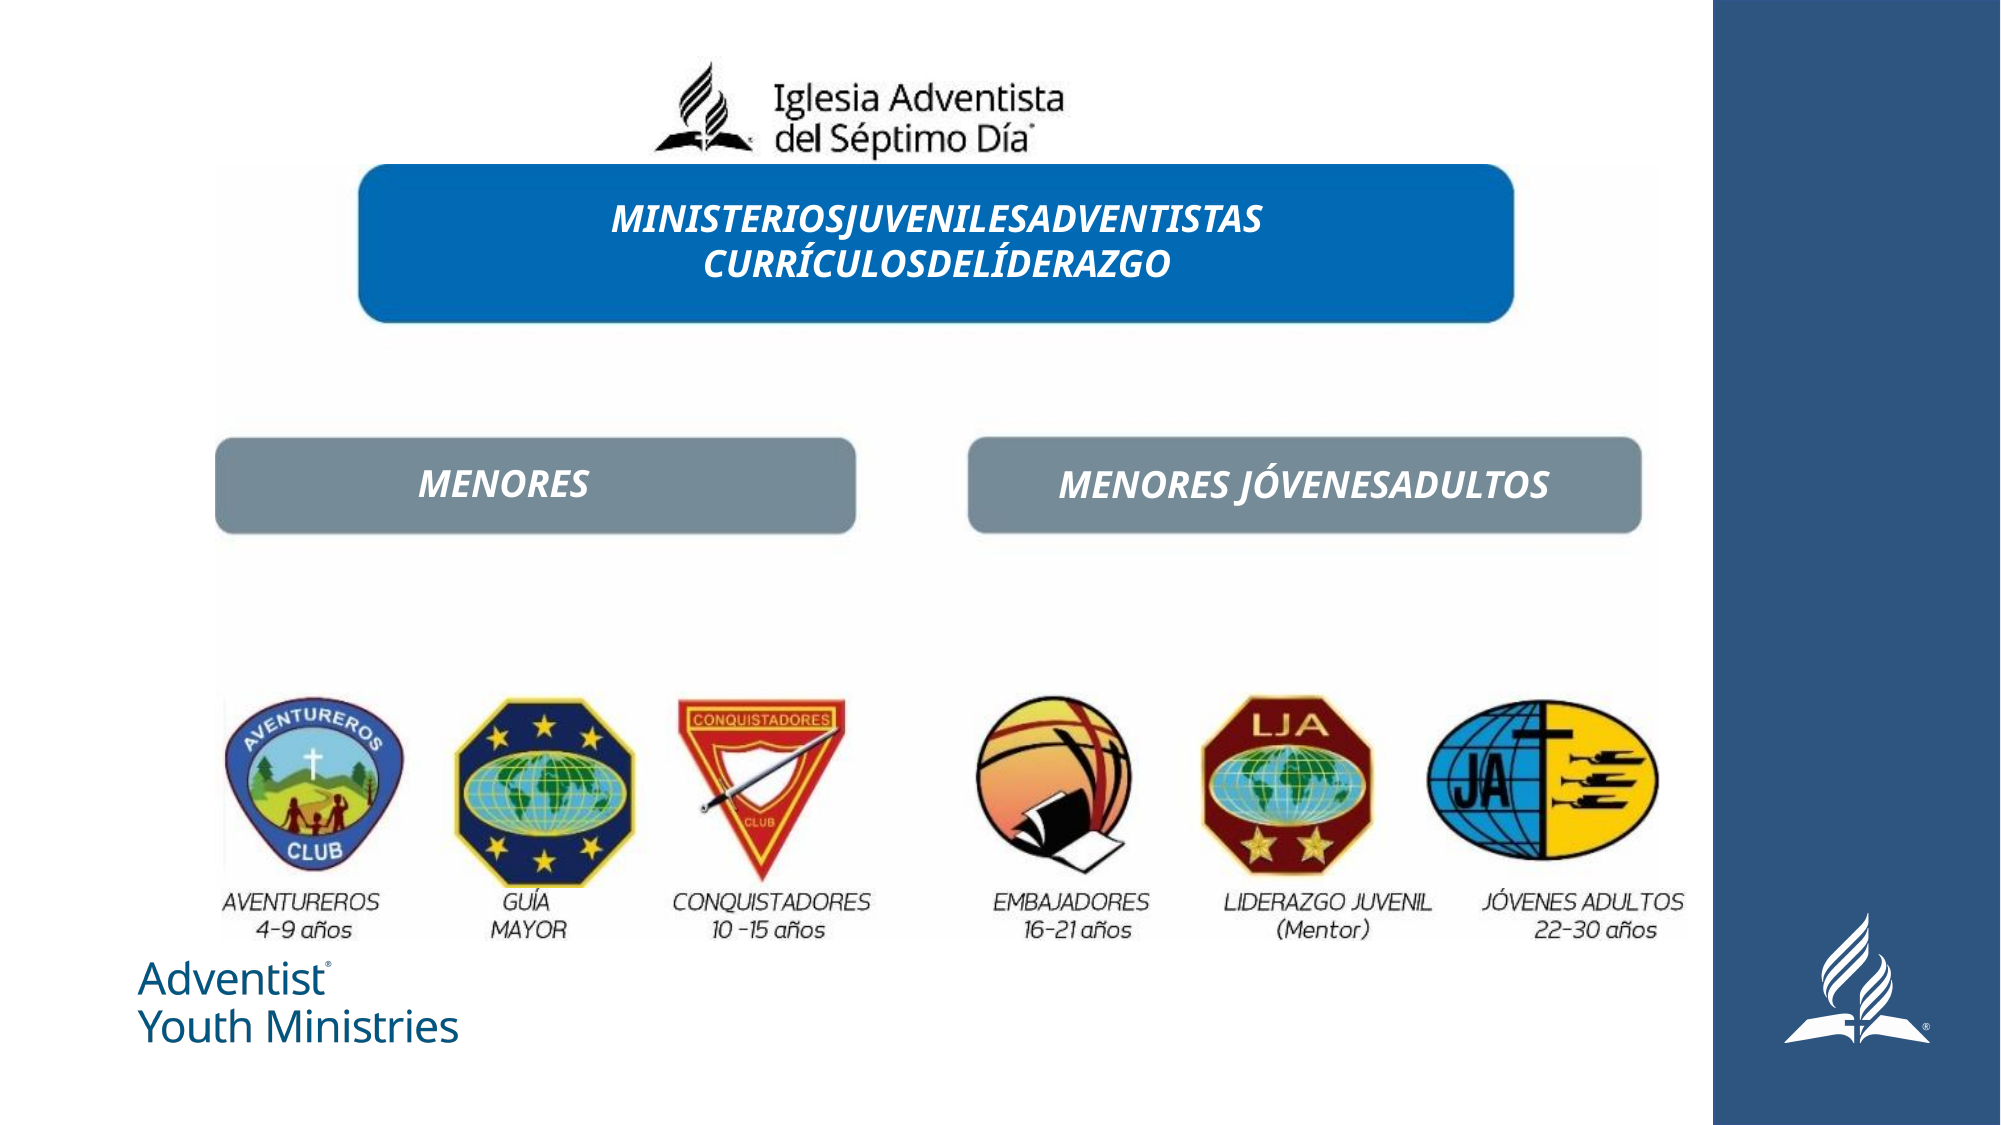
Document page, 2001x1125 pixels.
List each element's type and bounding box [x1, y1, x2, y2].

picture [1771, 892, 1943, 1064]
picture [123, 943, 489, 1064]
picture [215, 56, 1687, 941]
